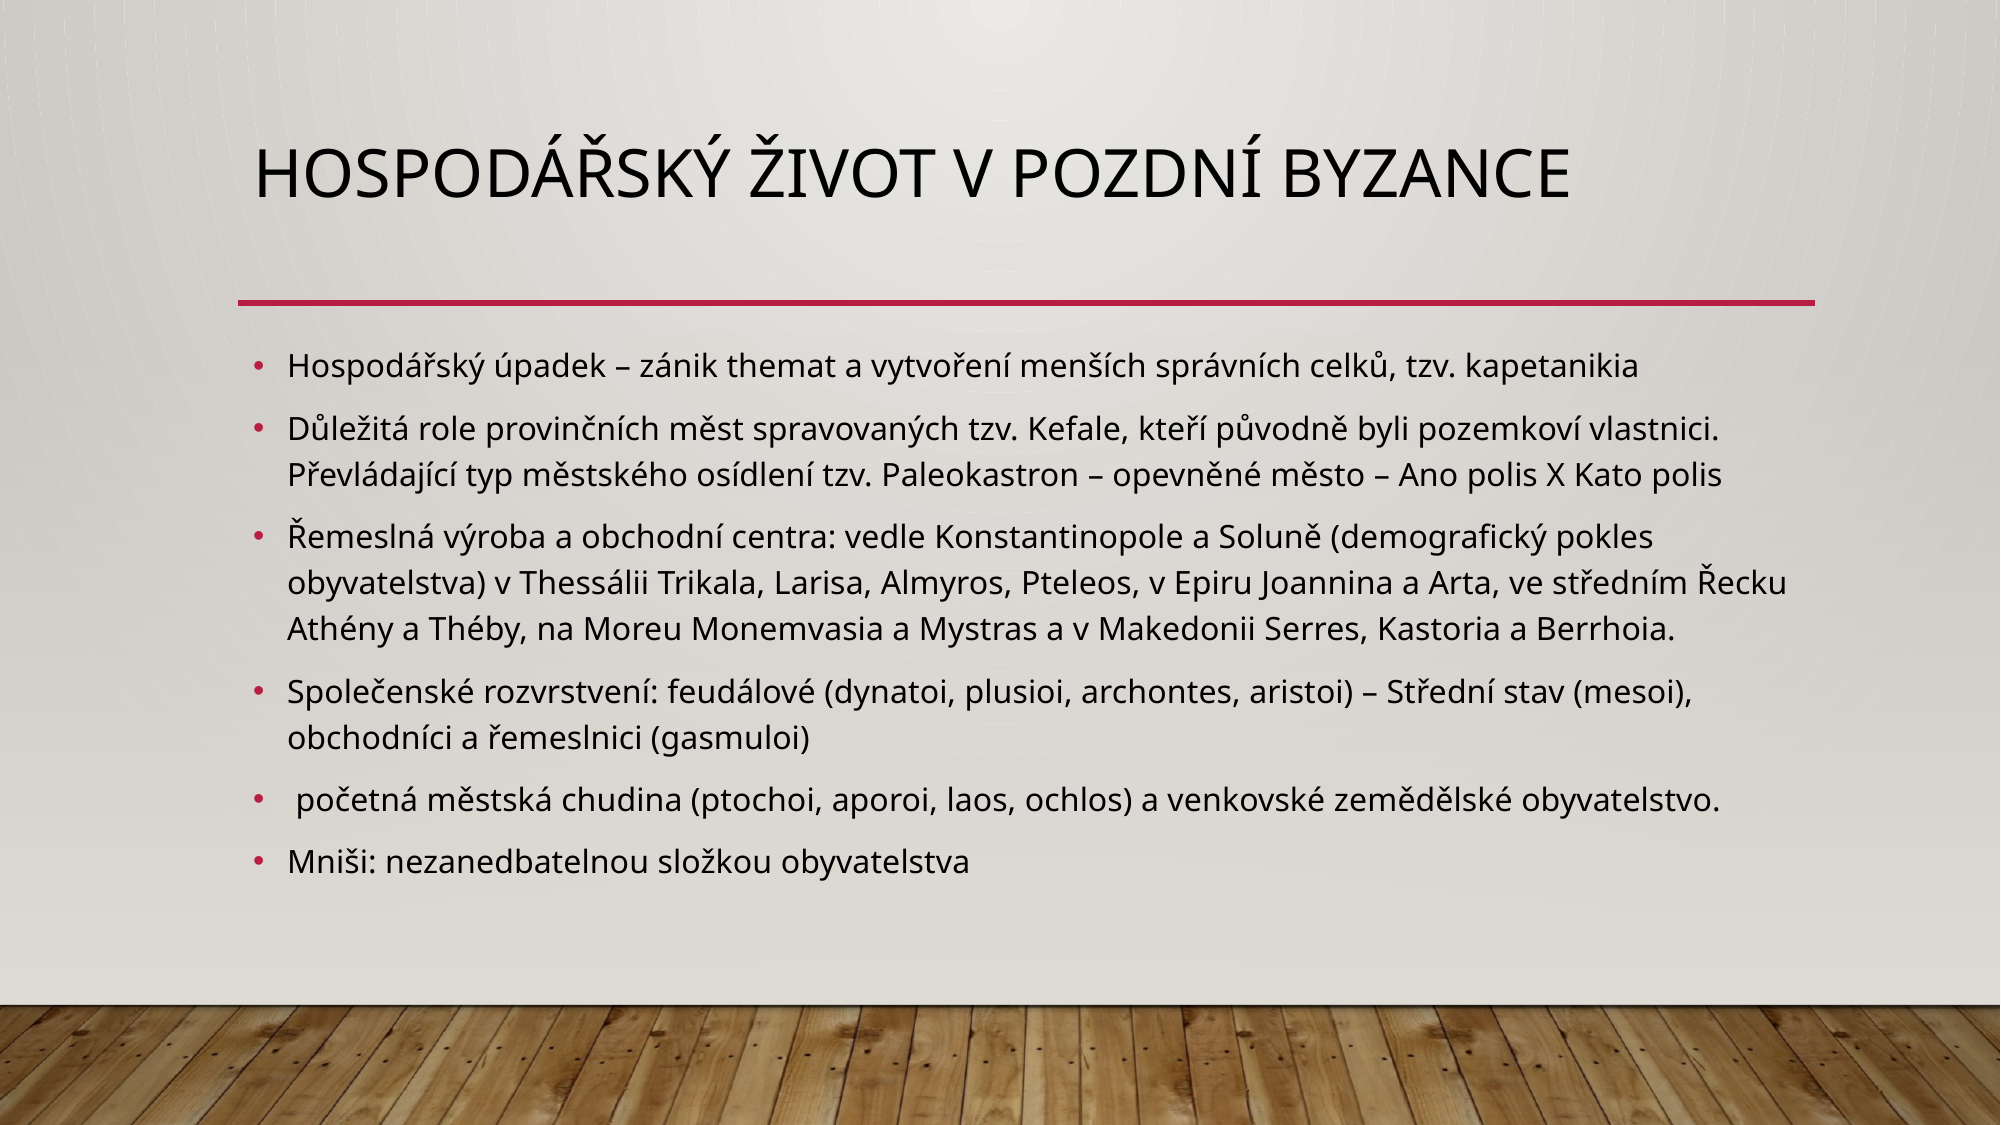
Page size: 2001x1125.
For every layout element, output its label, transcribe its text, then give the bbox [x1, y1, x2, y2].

title Hospodářský život v pozdní byzance [238, 131, 1814, 305]
list Hospodářský úpadek – zánik themat a vytvoření menších správních celků, tzv. kapetanikia Důležitá role provinčních měst spravovaných tzv. Kefale, kteří původně byli pozemkoví vlastnici. Převládající typ městského osídlení tzv. Paleokastron – opevněné město – Ano polis X Kato polis Řemeslná výroba a obchodní centra: vedle Konstantinopole a Soluně (demografický pokles obyvatelstva) v Thessálii Trikala, Larisa, Almyros, Pteleos, v Epiru Joannina a Arta, ve středním Řecku Athény a Théby, na Moreu Monemvasia a Mystras a v Makedonii Serres, Kastoria a Berrhoia. Společenské rozvrstvení: feudálové (dynatoi, plusioi, archontes, aristoi) – Střední stav (mesoi), obchodníci a řemeslnici (gasmuloi) početná městská chudina (ptochoi, aporoi, laos, ochlos) a venkovské zemědělské obyvatelstvo. Mniši: nezanedbatelnou složkou obyvatelstva [238, 330, 1814, 897]
picture [0, 1005, 2000, 1125]
